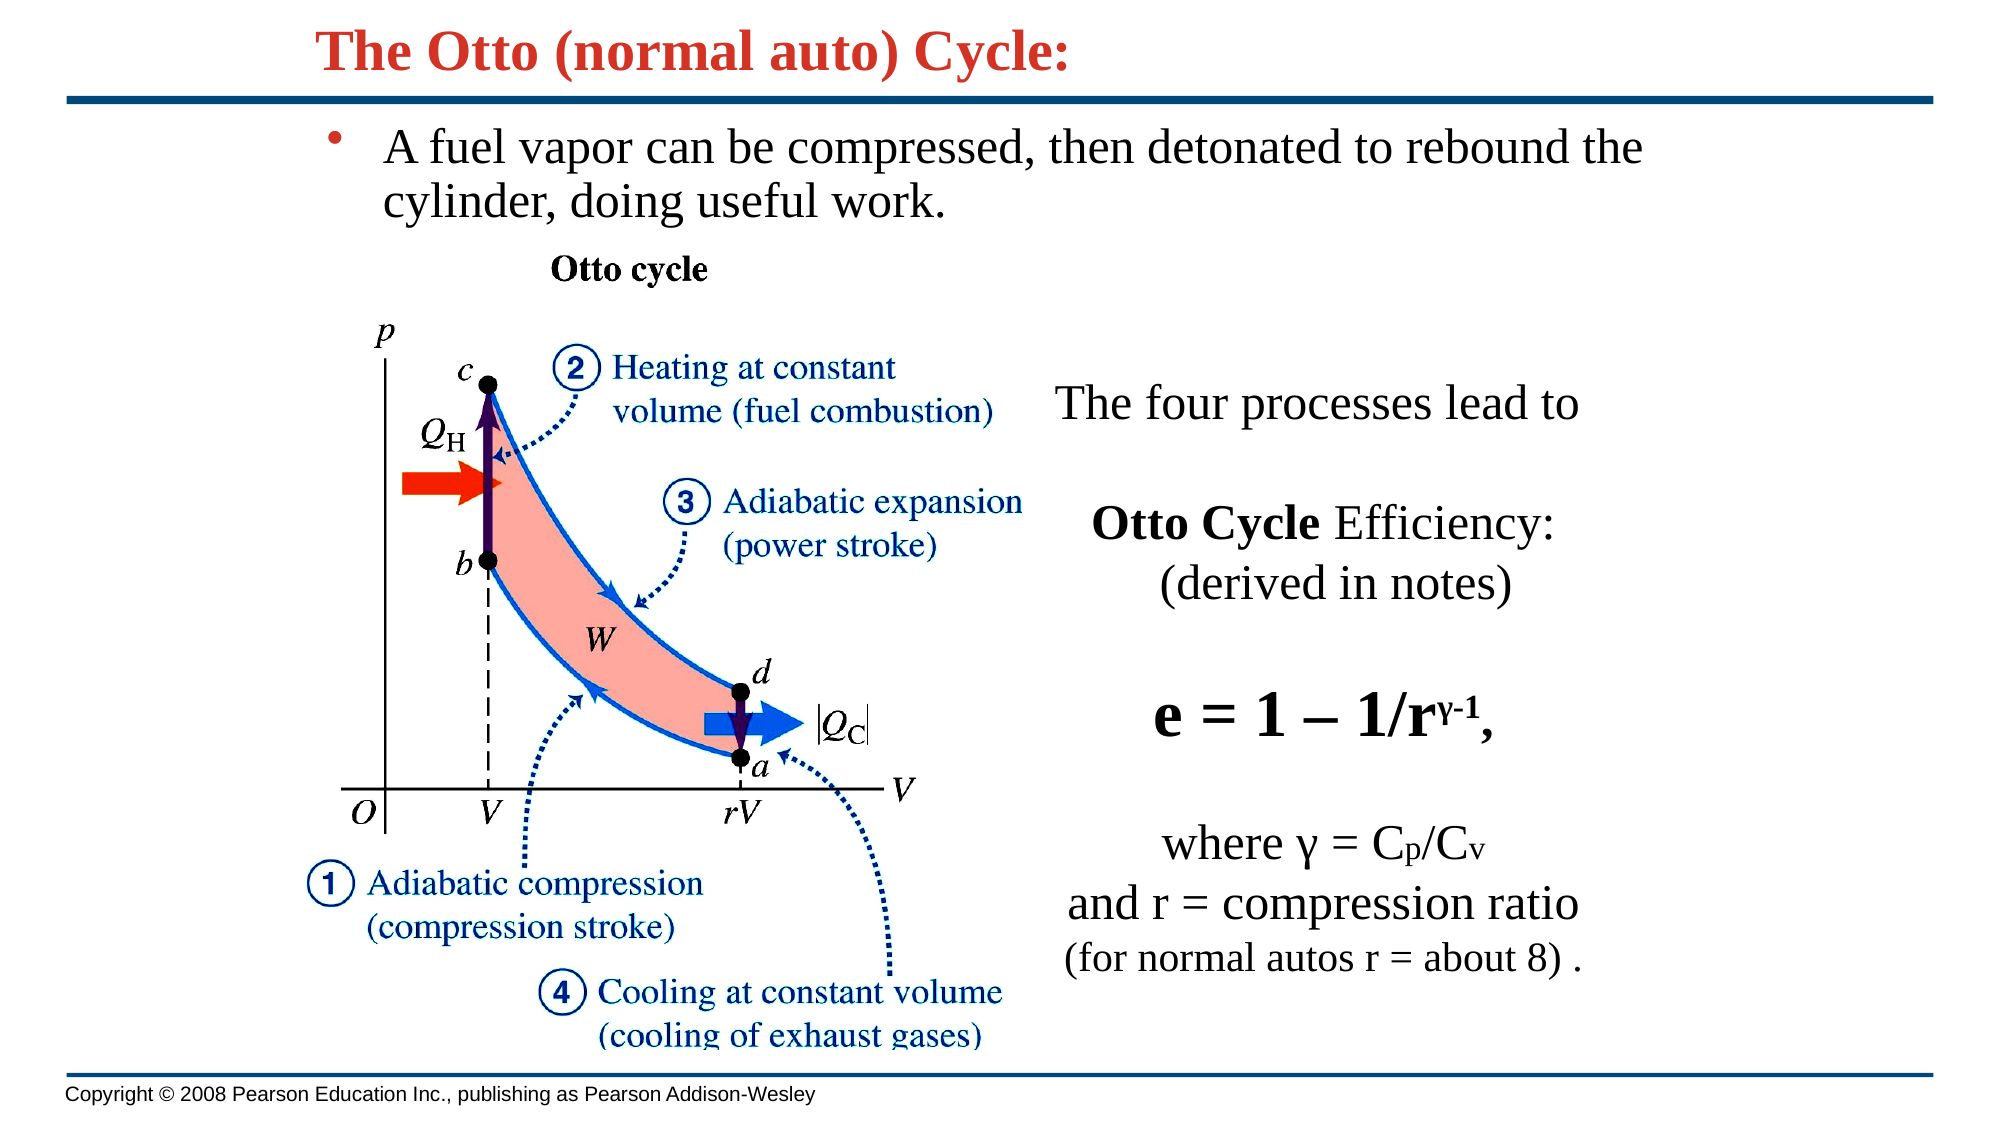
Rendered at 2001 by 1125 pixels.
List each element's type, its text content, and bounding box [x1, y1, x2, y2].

picture [299, 249, 1030, 1051]
text_box The four processes lead to Otto Cycle Efficiency: (derived in notes) e = 1 – 1/rγ-1, where γ = Cp/Cv and r = compression ratio (for normal autos r = about 8) . [1039, 362, 1608, 1125]
title The Otto (normal auto) Cycle: [300, 12, 1750, 91]
list A fuel vapor can be compressed, then detonated to rebound the cylinder, doing useful work. [292, 112, 1743, 237]
